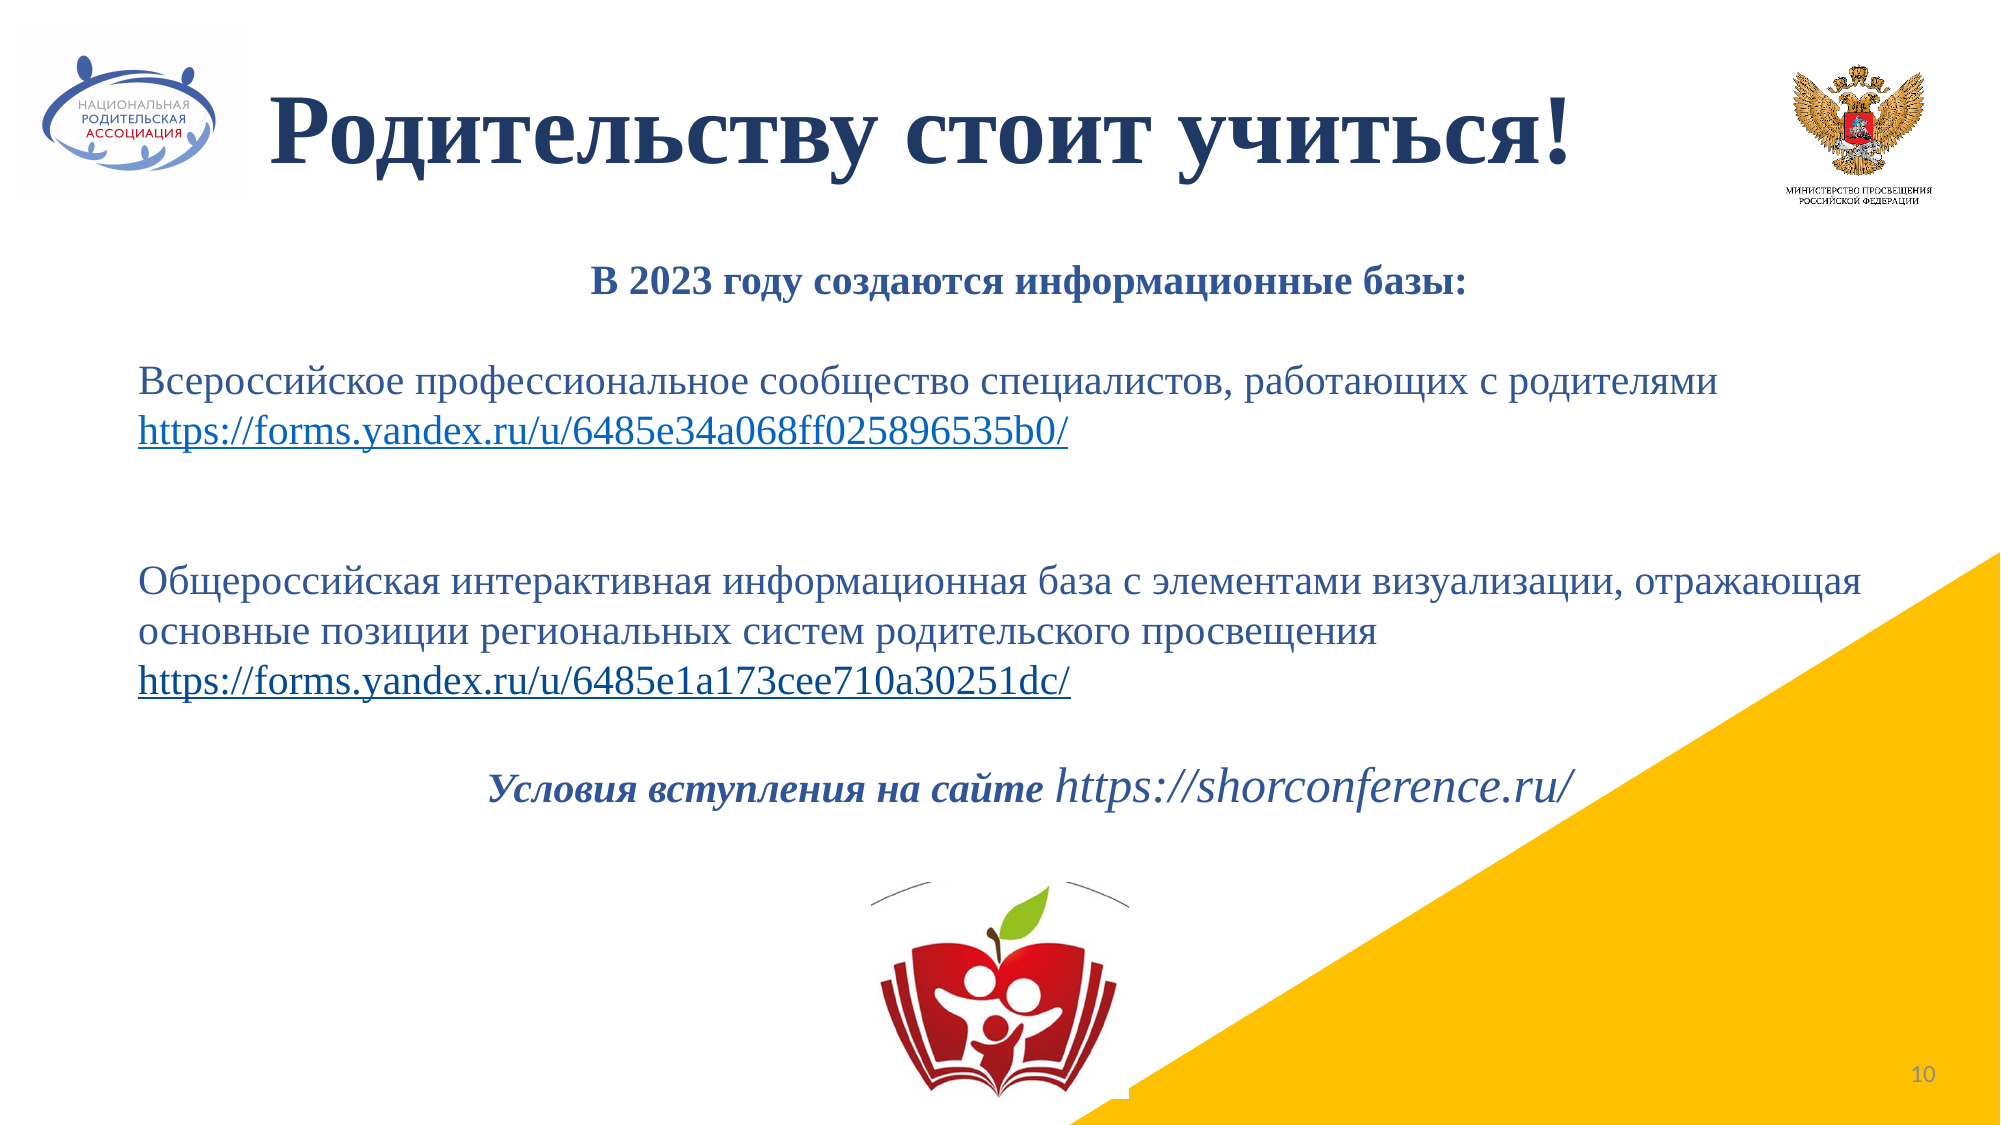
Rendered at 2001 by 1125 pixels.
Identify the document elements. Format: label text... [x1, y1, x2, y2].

picture [1785, 64, 1932, 205]
text_box Родительству стоит учиться! [247, 56, 1753, 191]
slide_number 10 [1500, 1042, 1951, 1103]
text_box В 2023 году создаются информационные базы: Всероссийское профессиональное сообщество специалистов, работающих с родителями https://forms.yandex.ru/u/6485e34a068ff025896535b0/ Общероссийская интерактивная информационная база с элементами визуализации, отражающая основные позиции региональных систем родительского просвещения https://forms.yandex.ru/u/6485e1a173cee710a30251dc/ Условия вступления на сайте https://shorconference.ru/ [123, 245, 1936, 820]
text_box [1067, 550, 2000, 1125]
picture [17, 27, 247, 199]
picture [871, 882, 1129, 1099]
